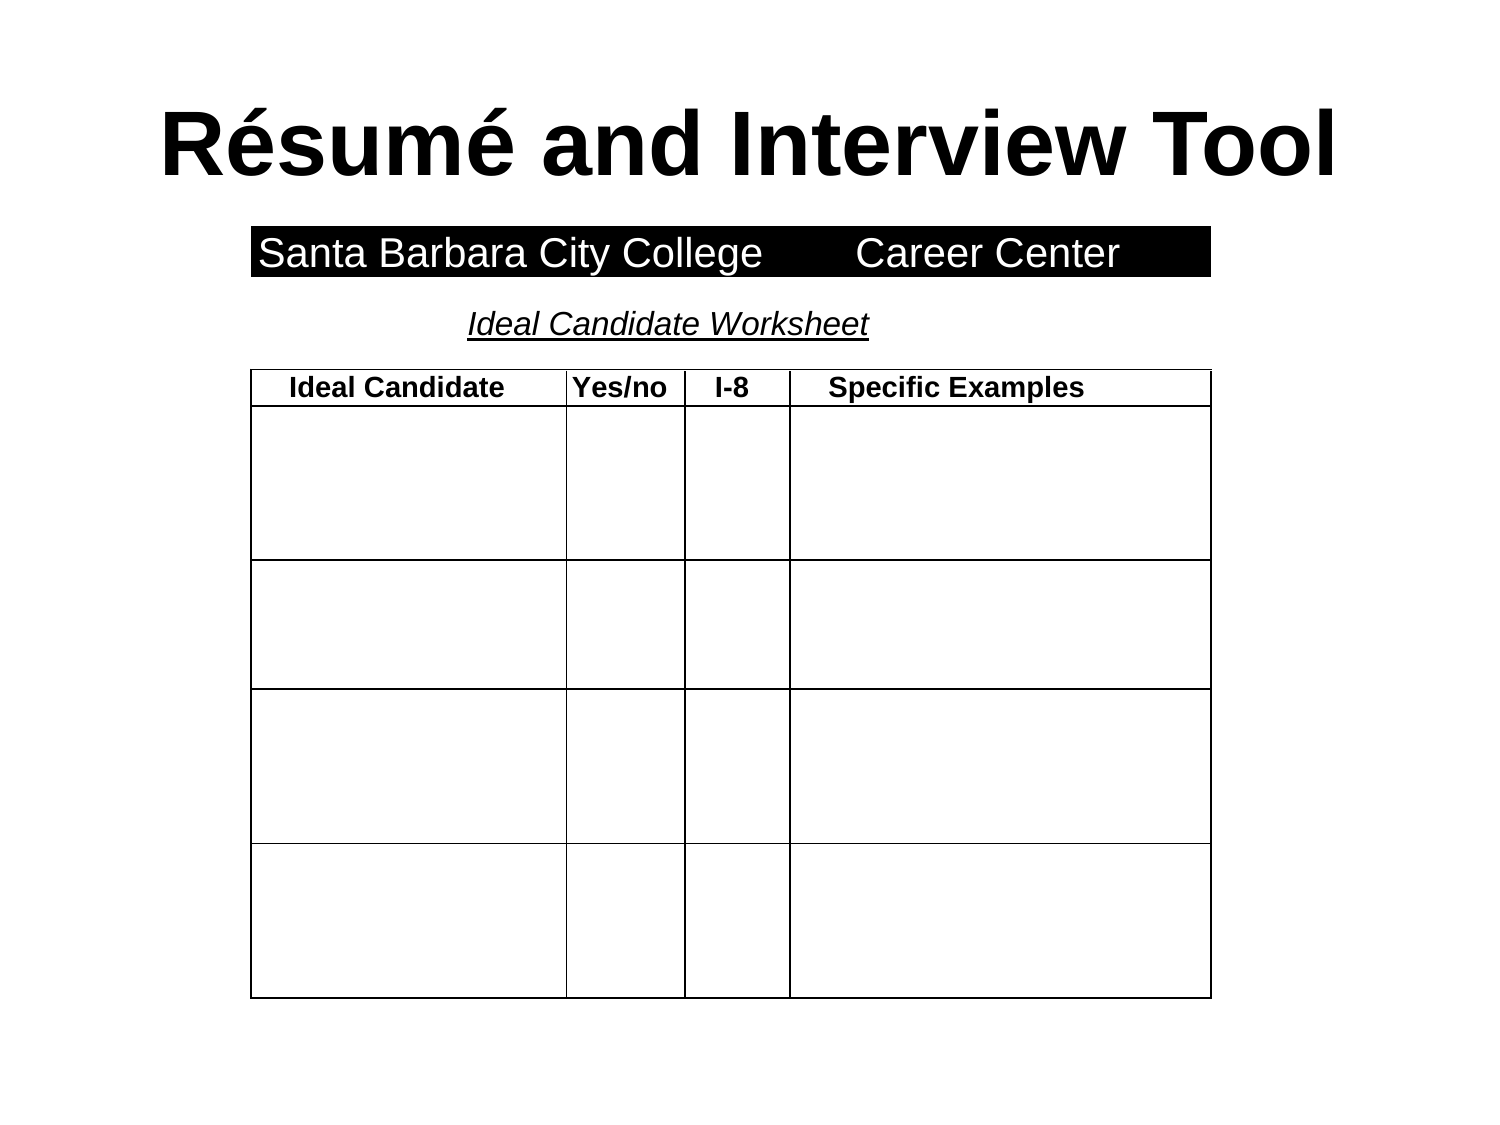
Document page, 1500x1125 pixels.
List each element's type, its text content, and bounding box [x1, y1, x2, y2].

title Résumé and Interview Tool [75, 45, 1425, 233]
picture [249, 224, 1213, 1000]
